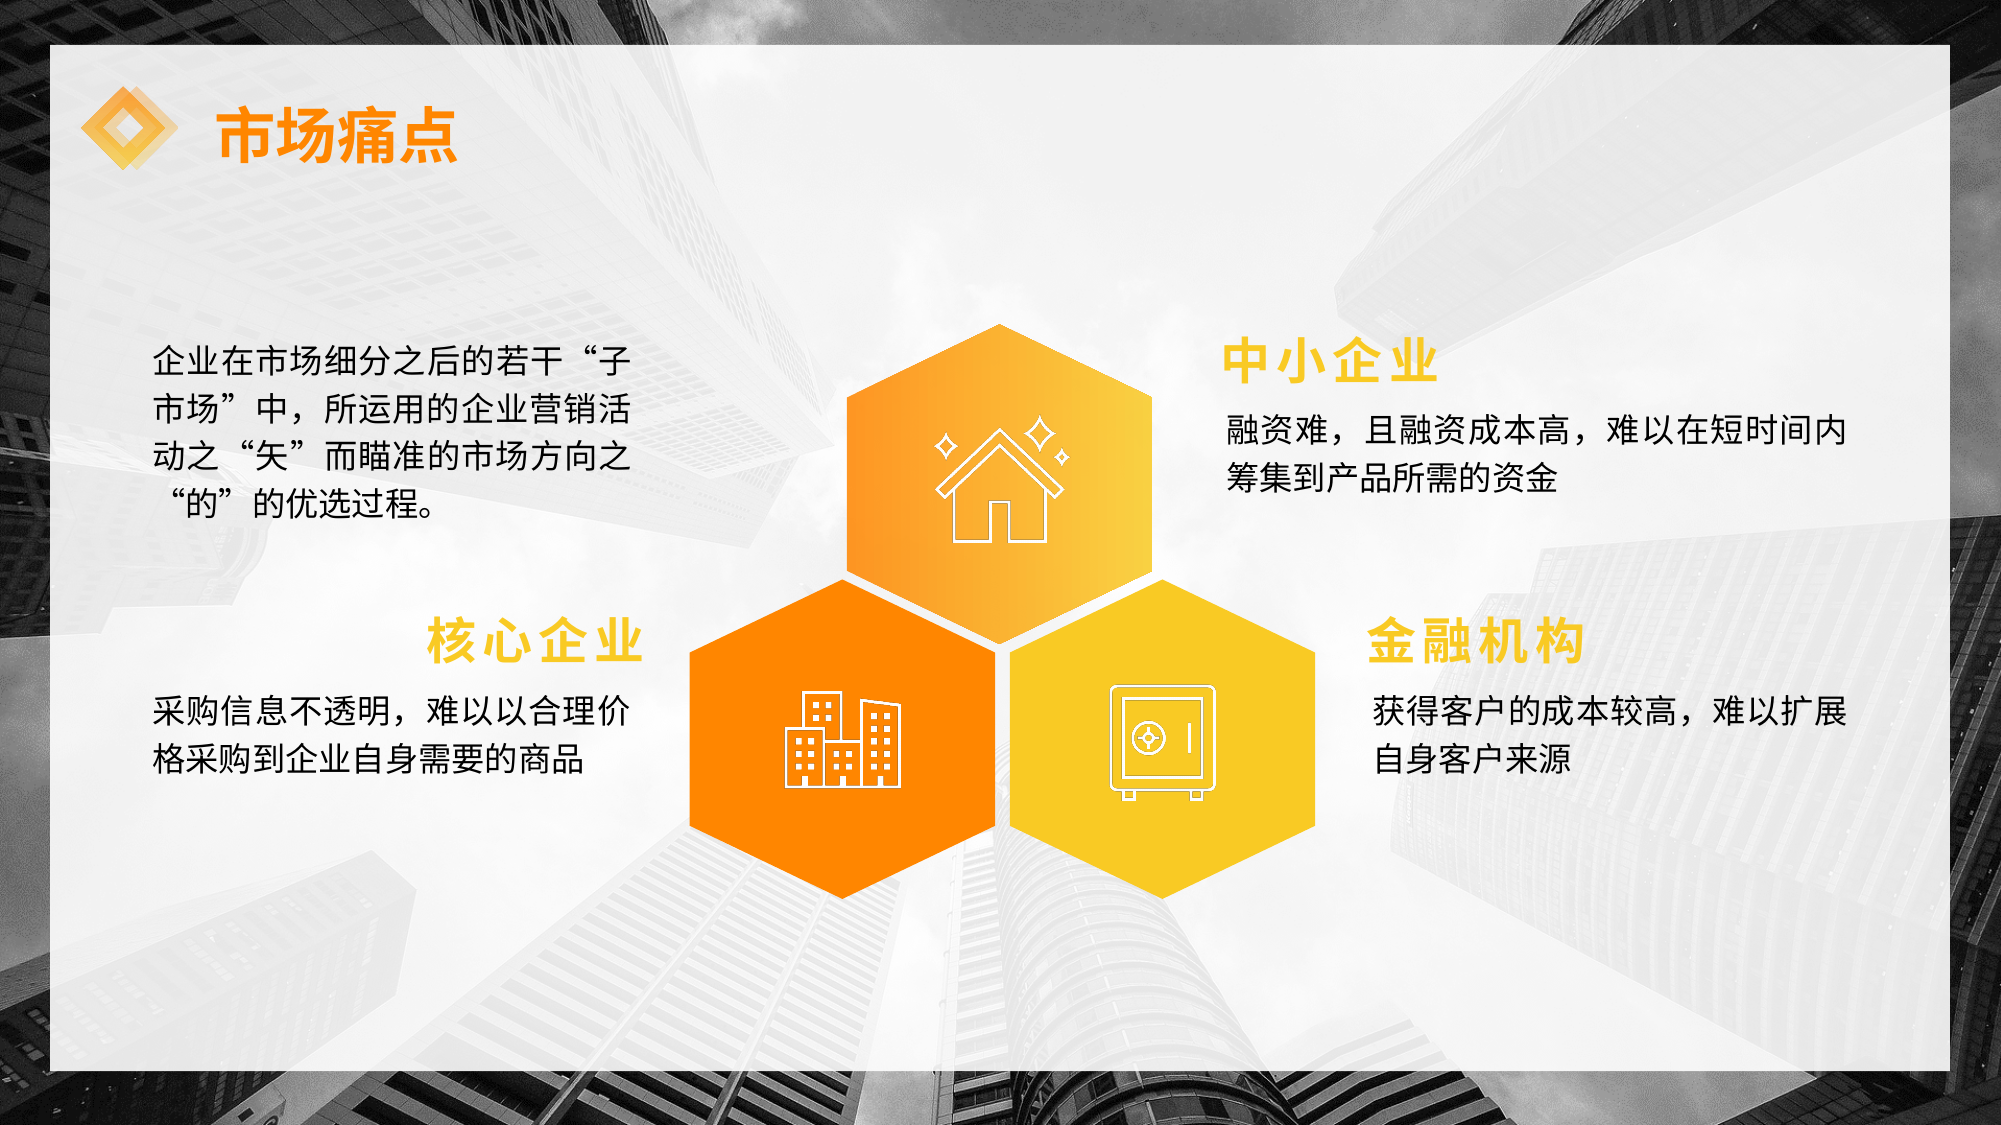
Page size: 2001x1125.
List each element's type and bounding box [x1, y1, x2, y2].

picture [0, 0, 2001, 1125]
text_box [93, 98, 166, 158]
